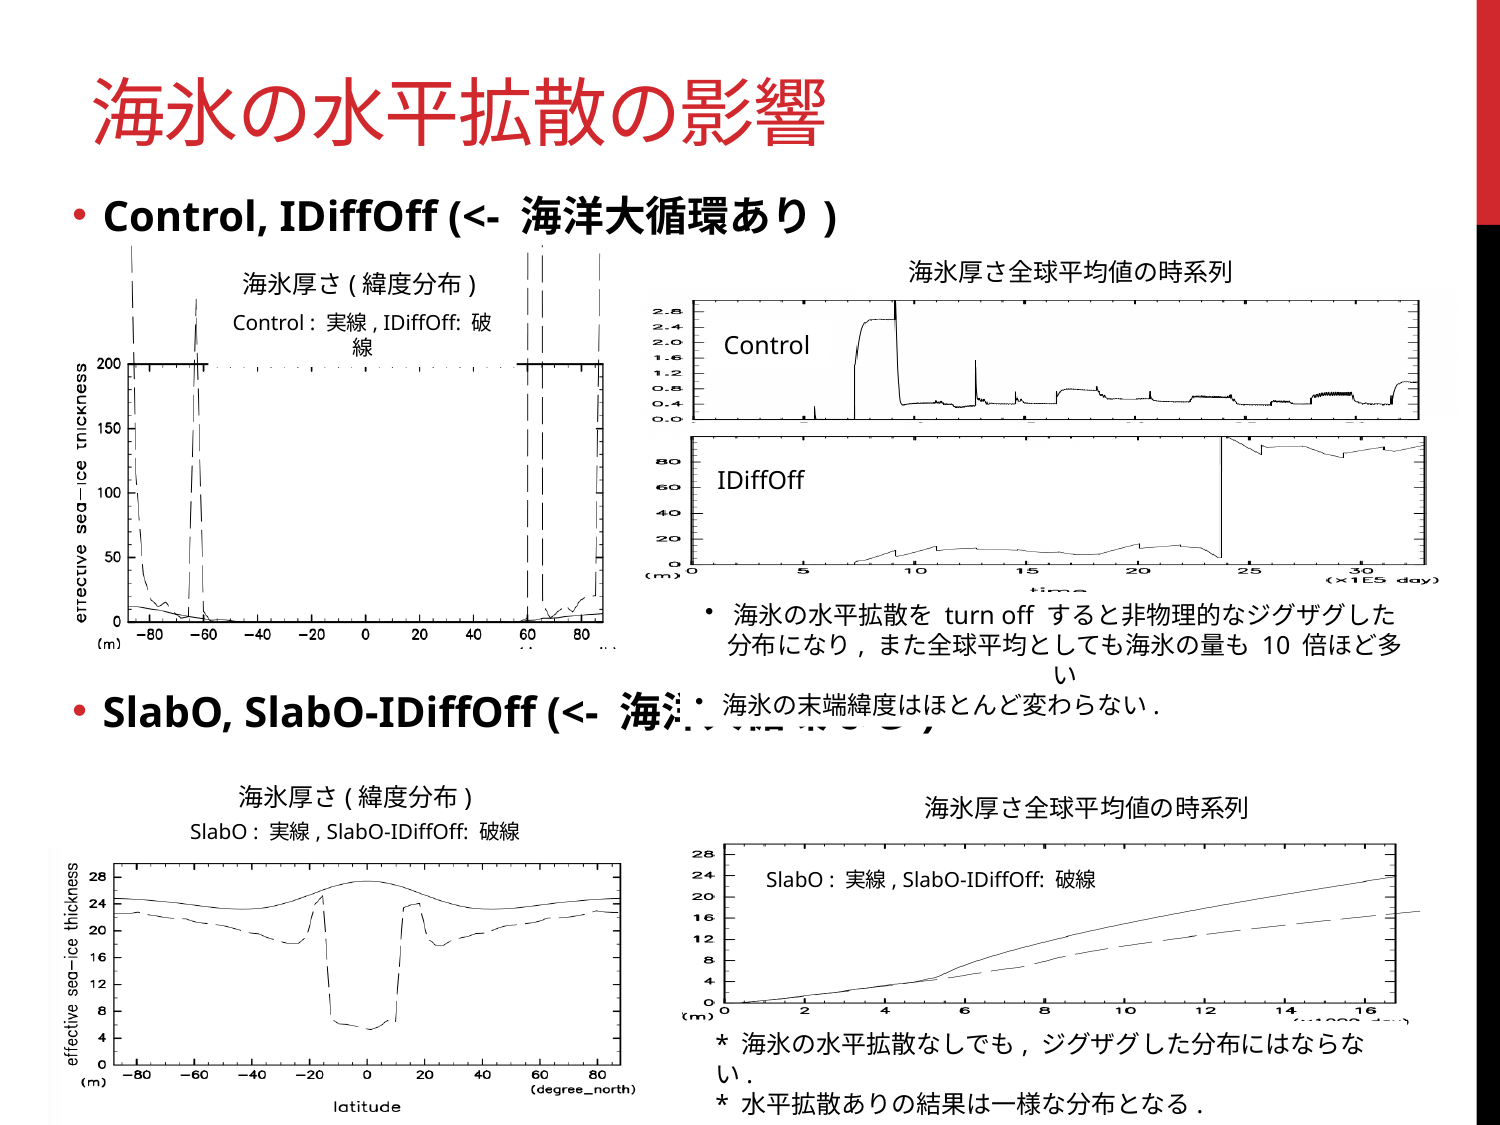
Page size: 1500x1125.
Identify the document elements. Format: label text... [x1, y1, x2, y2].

text_box * 海氷の水平拡散なしでも, ジグザグした分布にはならない. * 水平拡散ありの結果は一様な分布となる. [698, 1050, 1410, 1125]
title 海氷の水平拡散の影響 [75, 25, 1025, 164]
picture [47, 827, 1458, 1125]
list Control, IDiffOff (<- 海洋大循環あり) SlabO, SlabO-IDiffOff (<- 海洋大循環なし) [57, 181, 1308, 842]
text_box 海氷厚さ全球平均値の時系列 [855, 246, 1287, 281]
text_box 海氷厚さ(緯度分布) [200, 772, 511, 809]
text_box 海氷の水平拡散を turn off すると非物理的なジグザグした分布になり, また全球平均としても海氷の量も 10 倍ほど多い 海氷の末端緯度はほとんど変わらない. [678, 610, 1424, 729]
text_box SlabO : 実線, SlabO-IDiffOff: 破線 [157, 809, 554, 842]
text_box 海氷厚さ全球平均値の時系列 [871, 783, 1303, 822]
picture [76, 243, 1461, 650]
